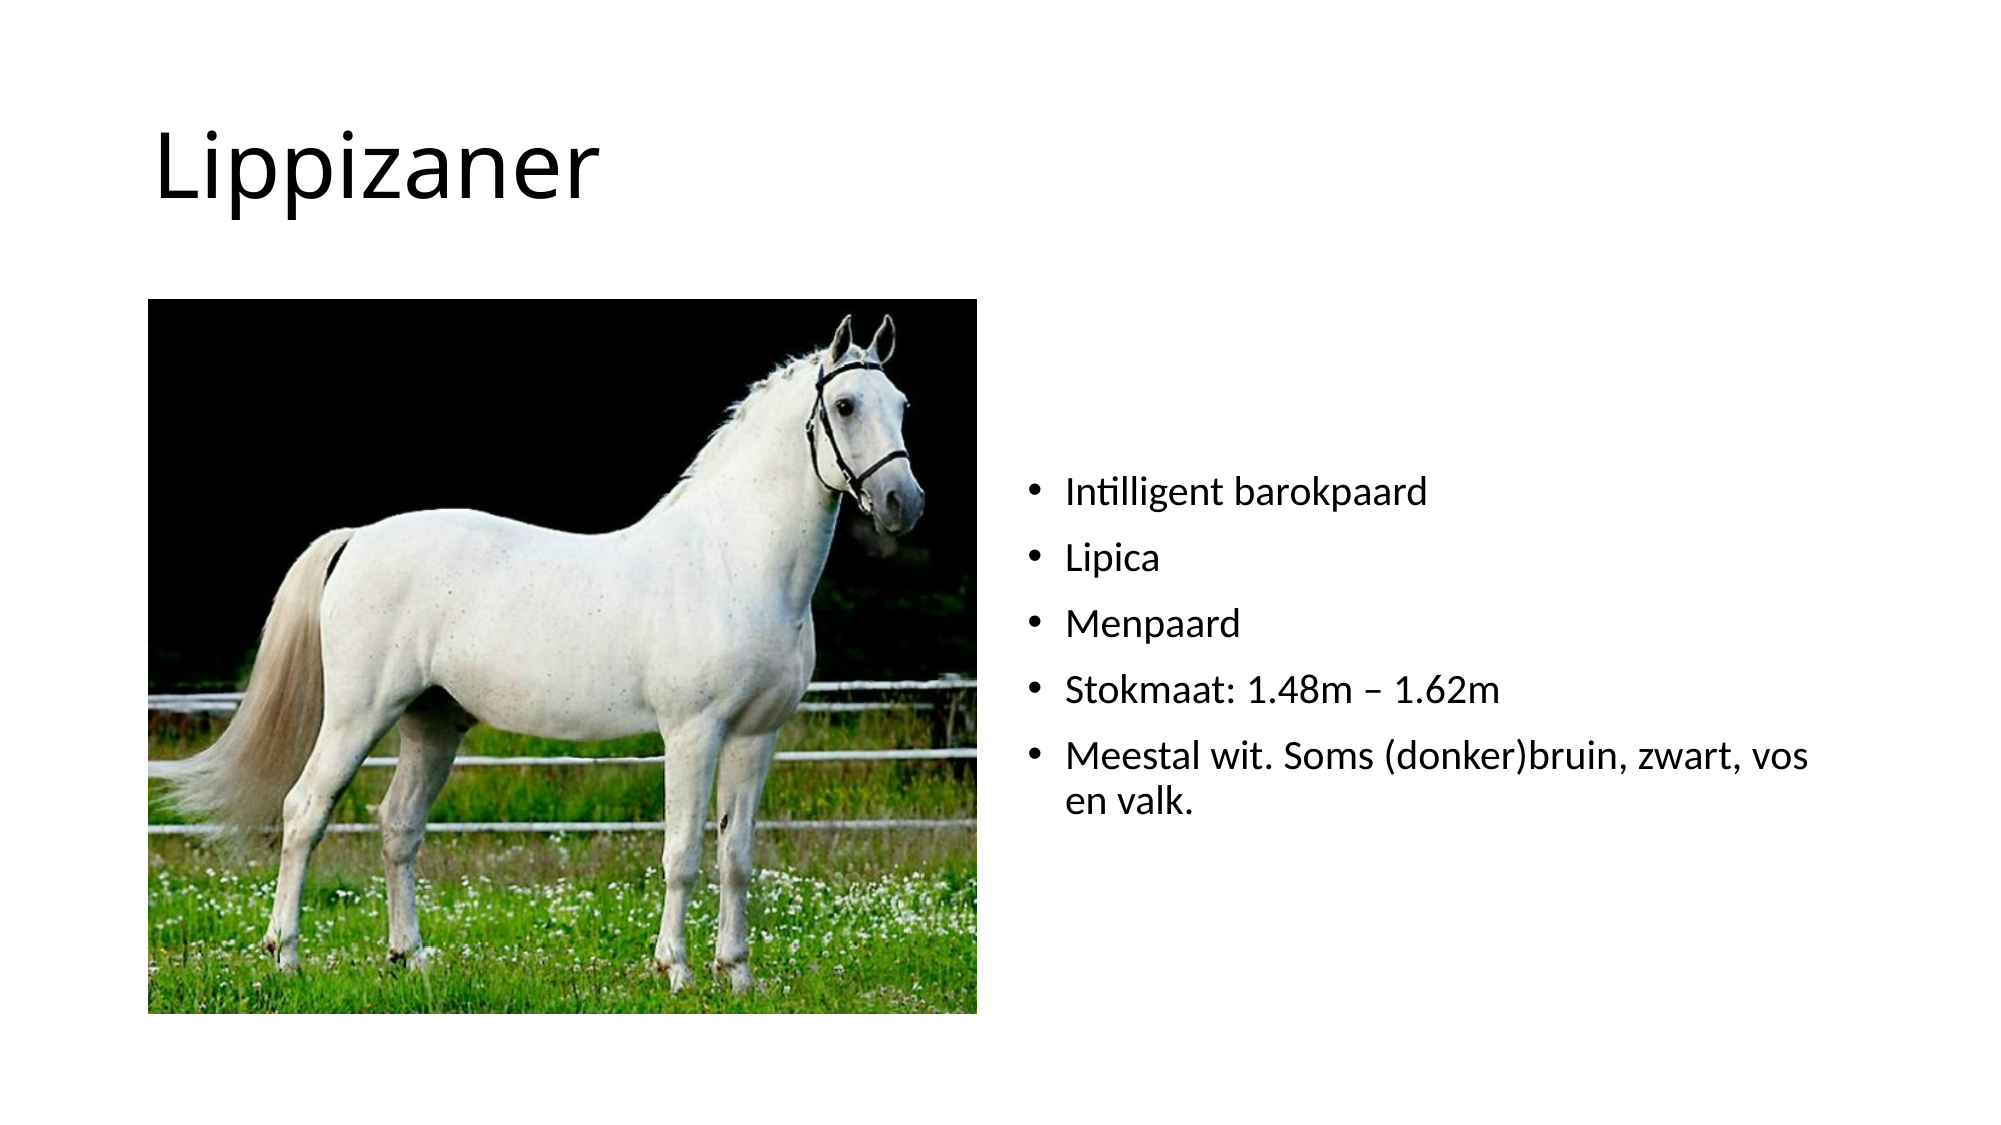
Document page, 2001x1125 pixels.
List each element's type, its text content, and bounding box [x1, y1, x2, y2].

title Lippizaner [137, 59, 1863, 278]
list Intilligent barokpaard Lipica Menpaard Stokmaat: 1.48m – 1.62m Meestal wit. Soms (donker)bruin, zwart, vos en valk. [1012, 462, 1863, 851]
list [148, 299, 977, 1014]
